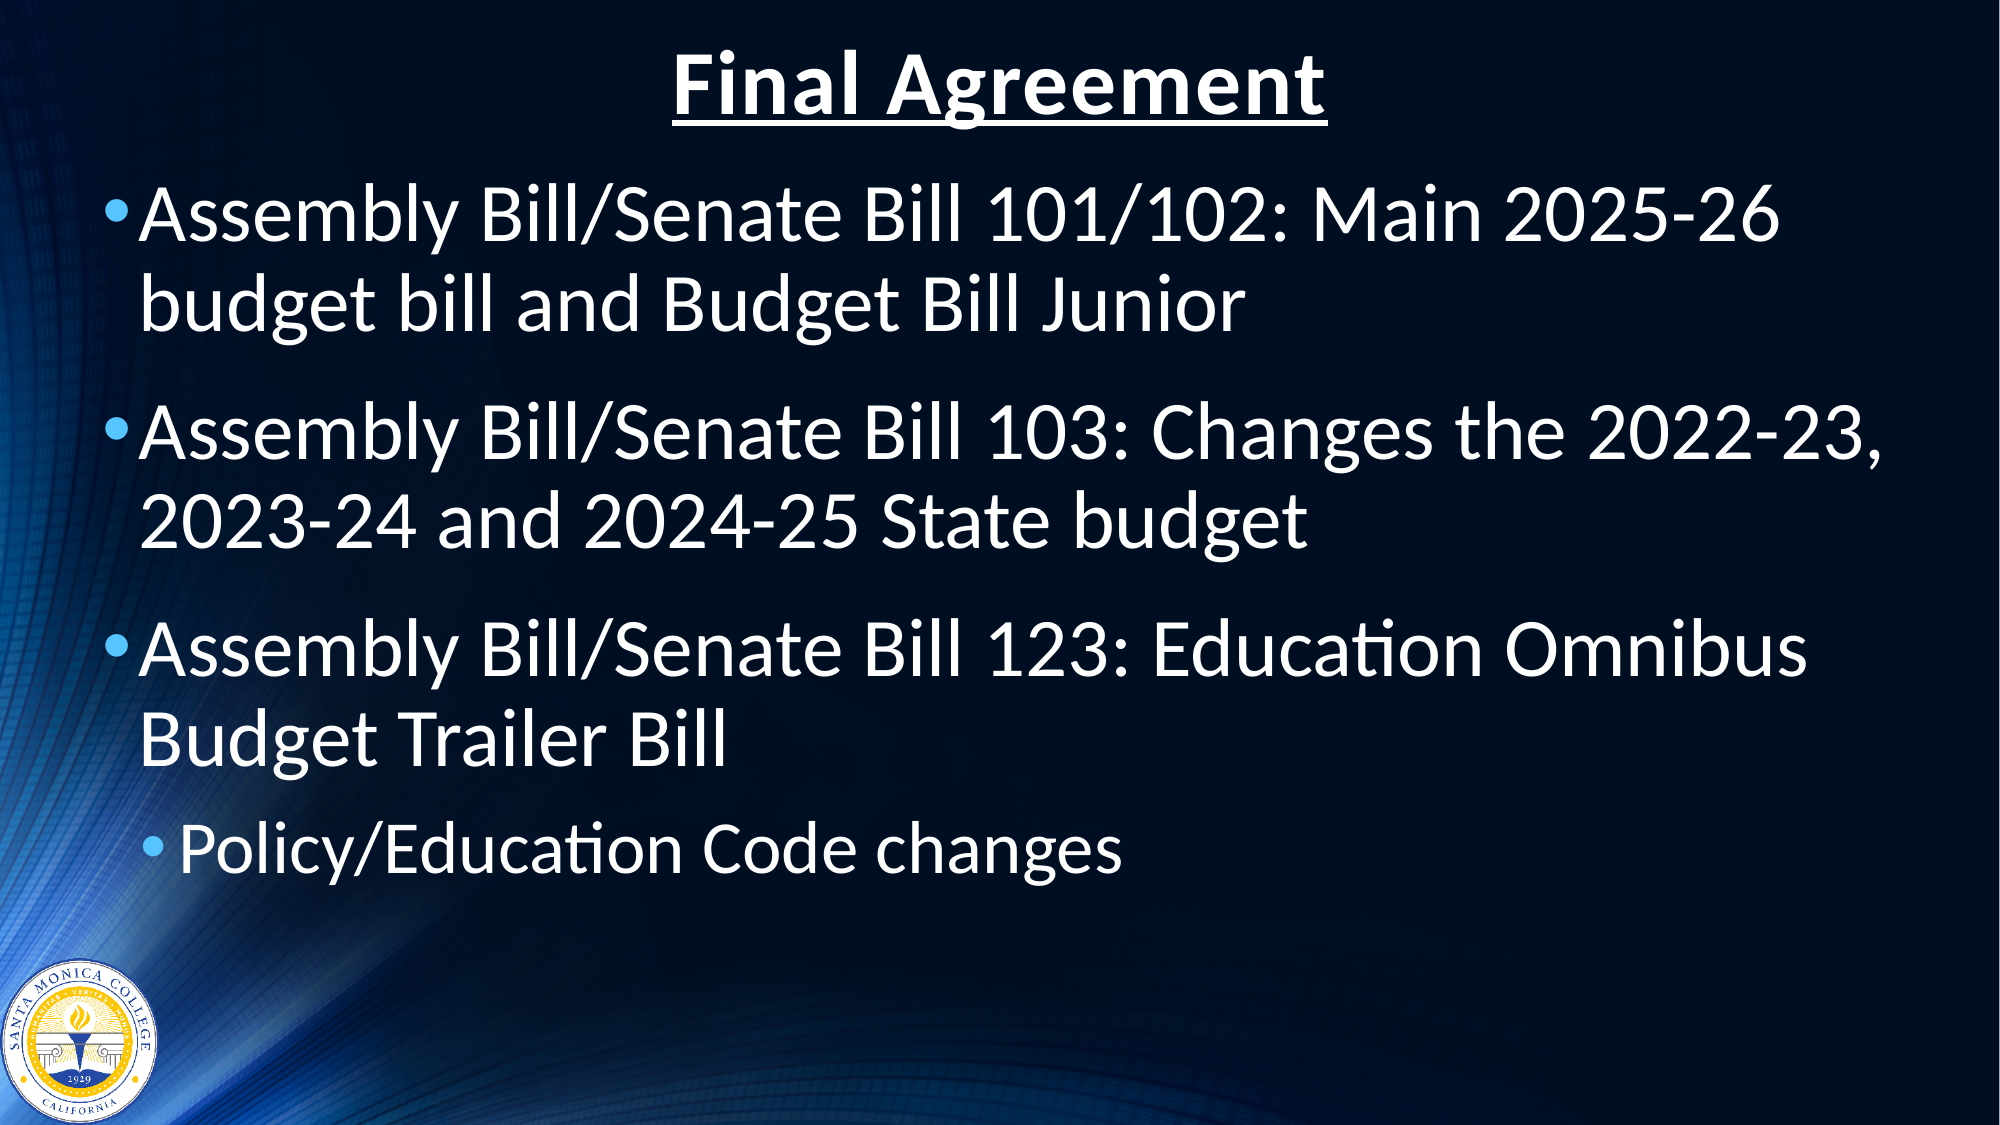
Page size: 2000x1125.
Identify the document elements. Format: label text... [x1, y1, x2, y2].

title Final Agreement [155, 0, 1844, 142]
list Assembly Bill/Senate Bill 101/102: Main 2025-26 budget bill and Budget Bill Junior Assembly Bill/Senate Bill 103: Changes the 2022-23, 2023-24 and 2024-25 State budget Assembly Bill/Senate Bill 123: Education Omnibus Budget Trailer Bill Policy/Education Code changes [87, 162, 1938, 1100]
picture [0, 0, 2000, 1125]
